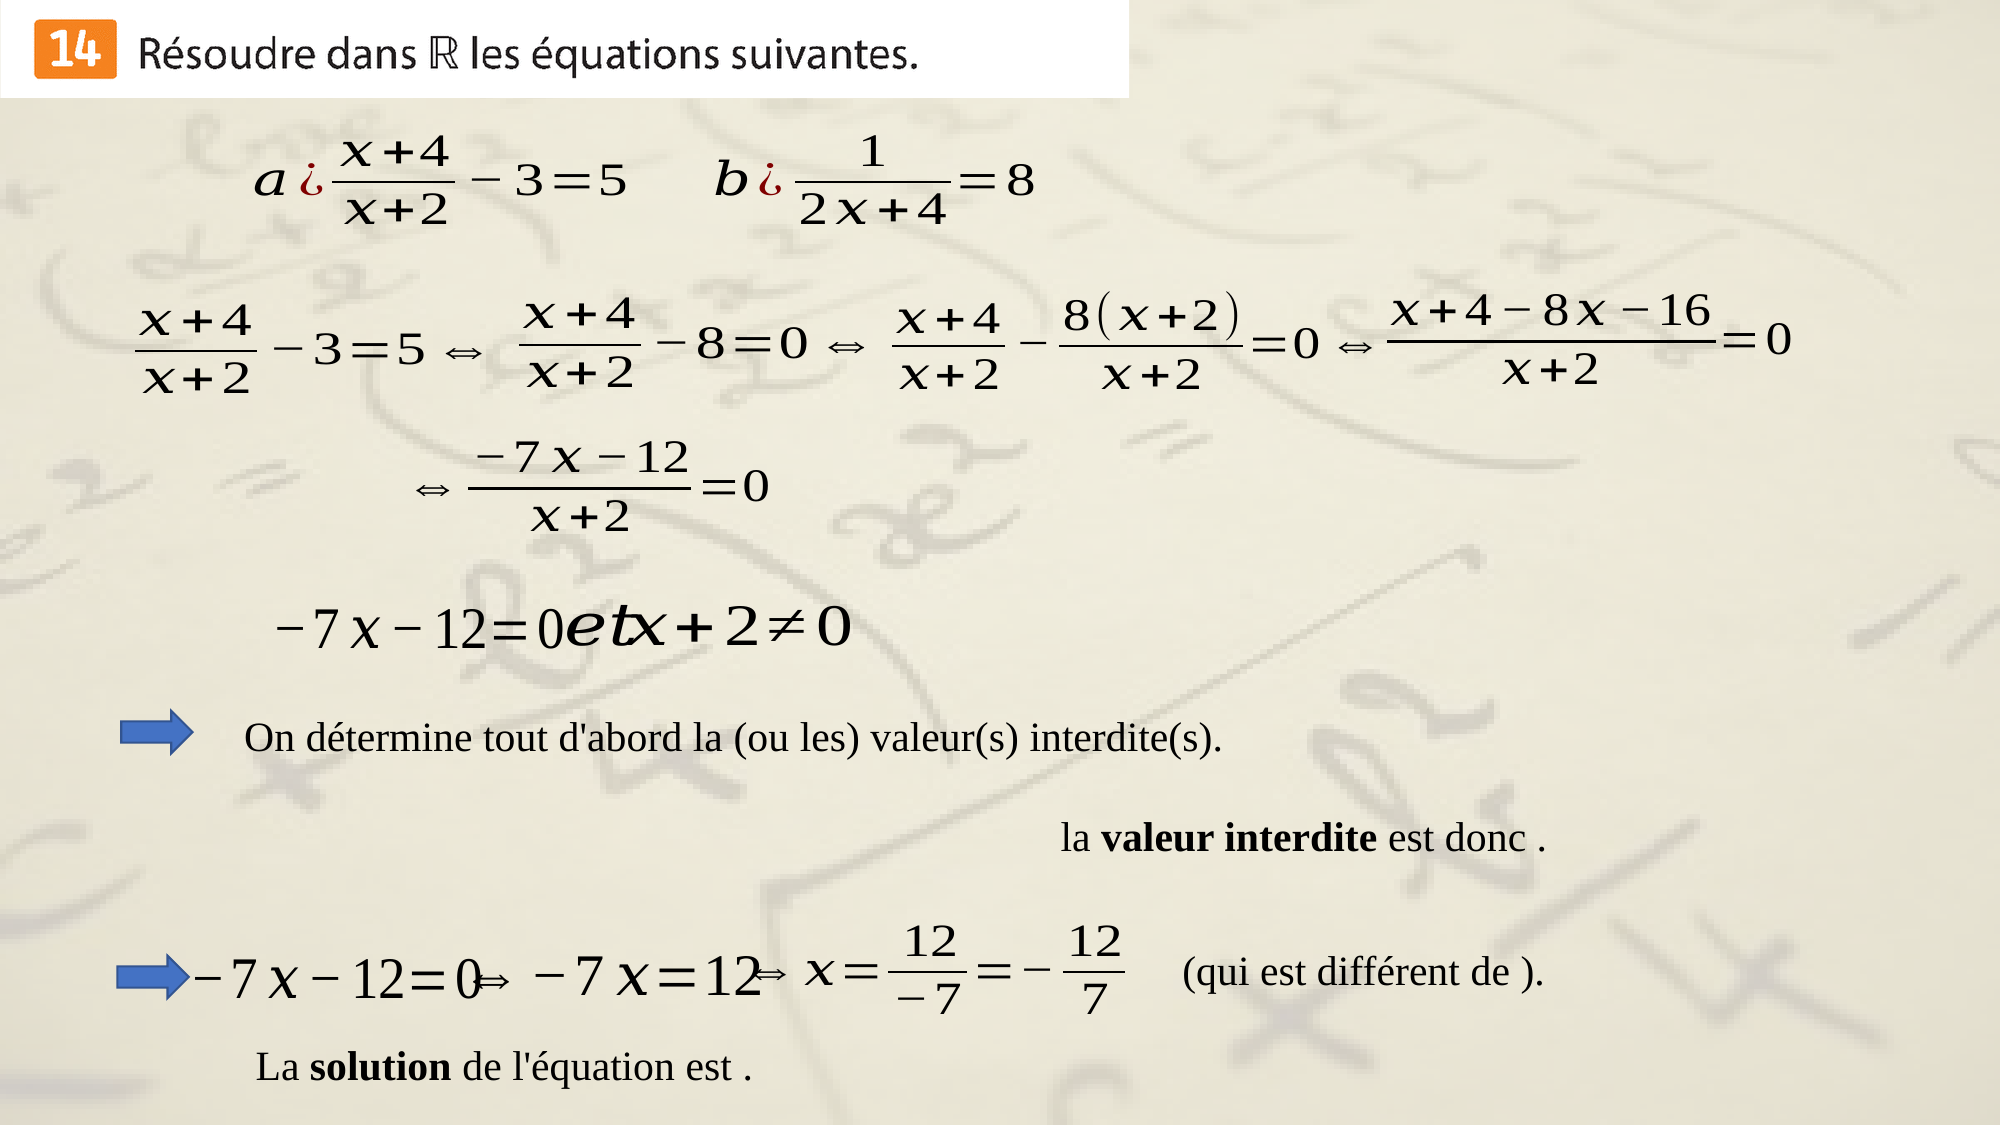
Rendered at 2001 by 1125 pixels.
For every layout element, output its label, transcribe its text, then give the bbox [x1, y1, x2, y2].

text_box [116, 953, 191, 1001]
picture [0, 0, 1130, 98]
text_box [120, 708, 195, 756]
text_box On détermine tout d'abord la (ou les) valeur(s) interdite(s). [229, 699, 1250, 768]
